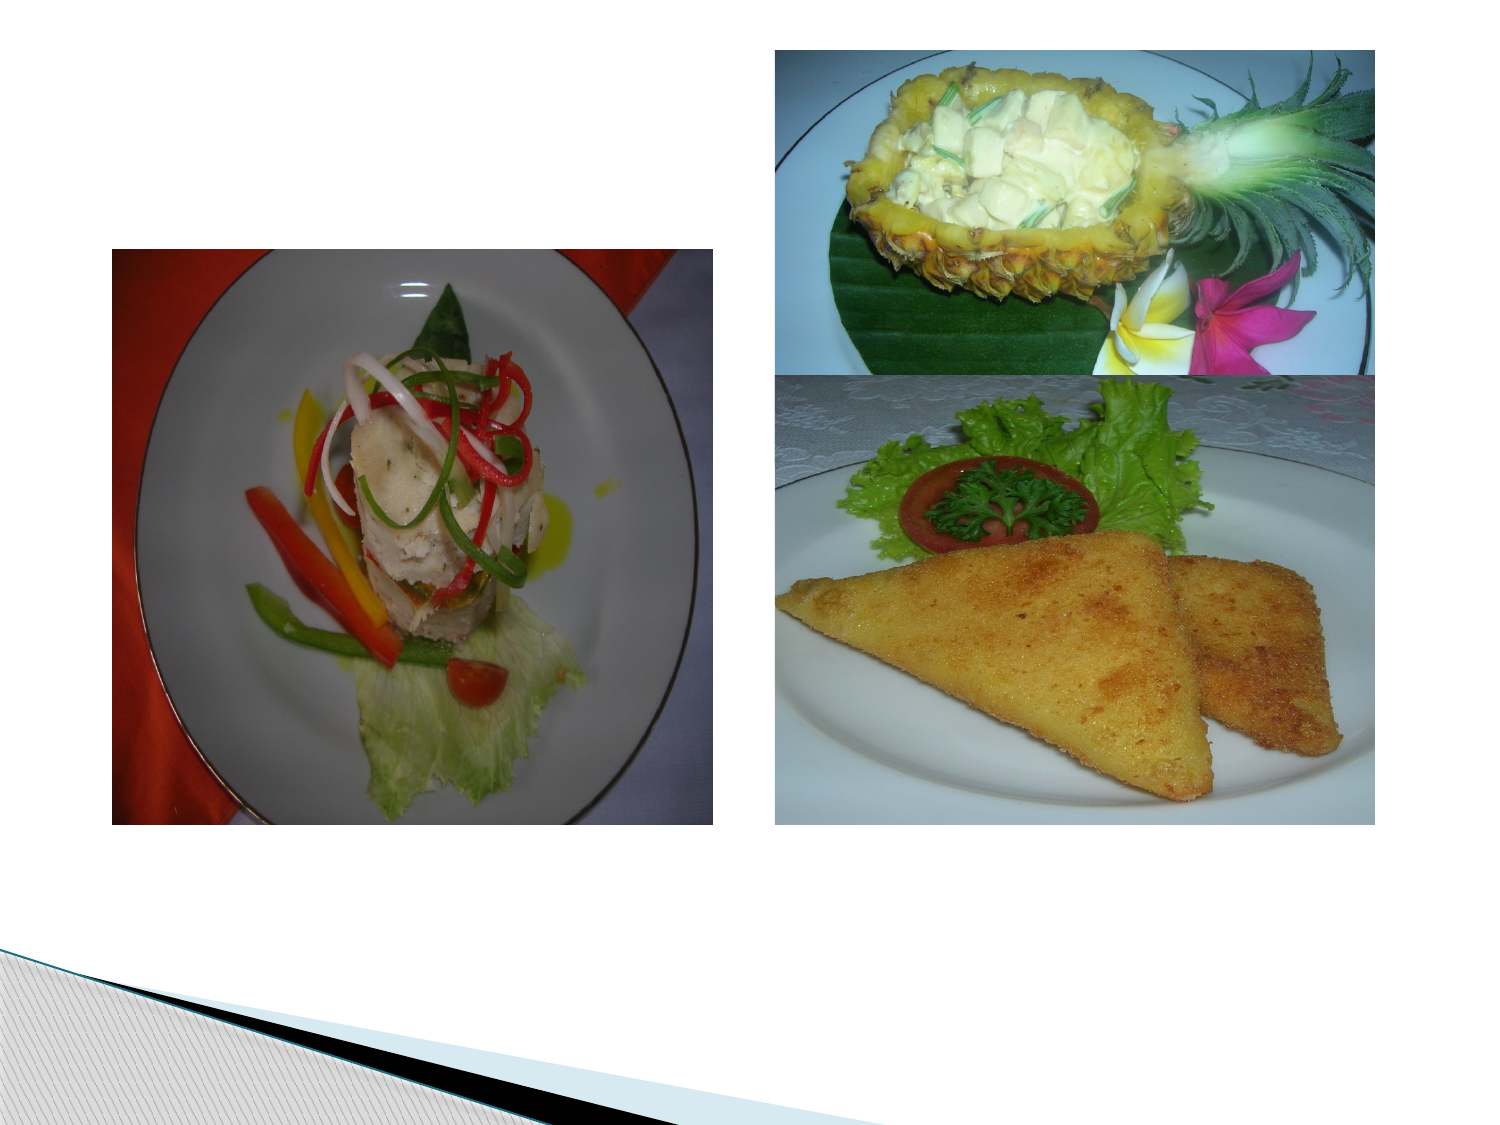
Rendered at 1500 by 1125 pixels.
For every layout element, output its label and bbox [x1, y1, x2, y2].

picture [774, 49, 1376, 826]
list [112, 249, 713, 826]
